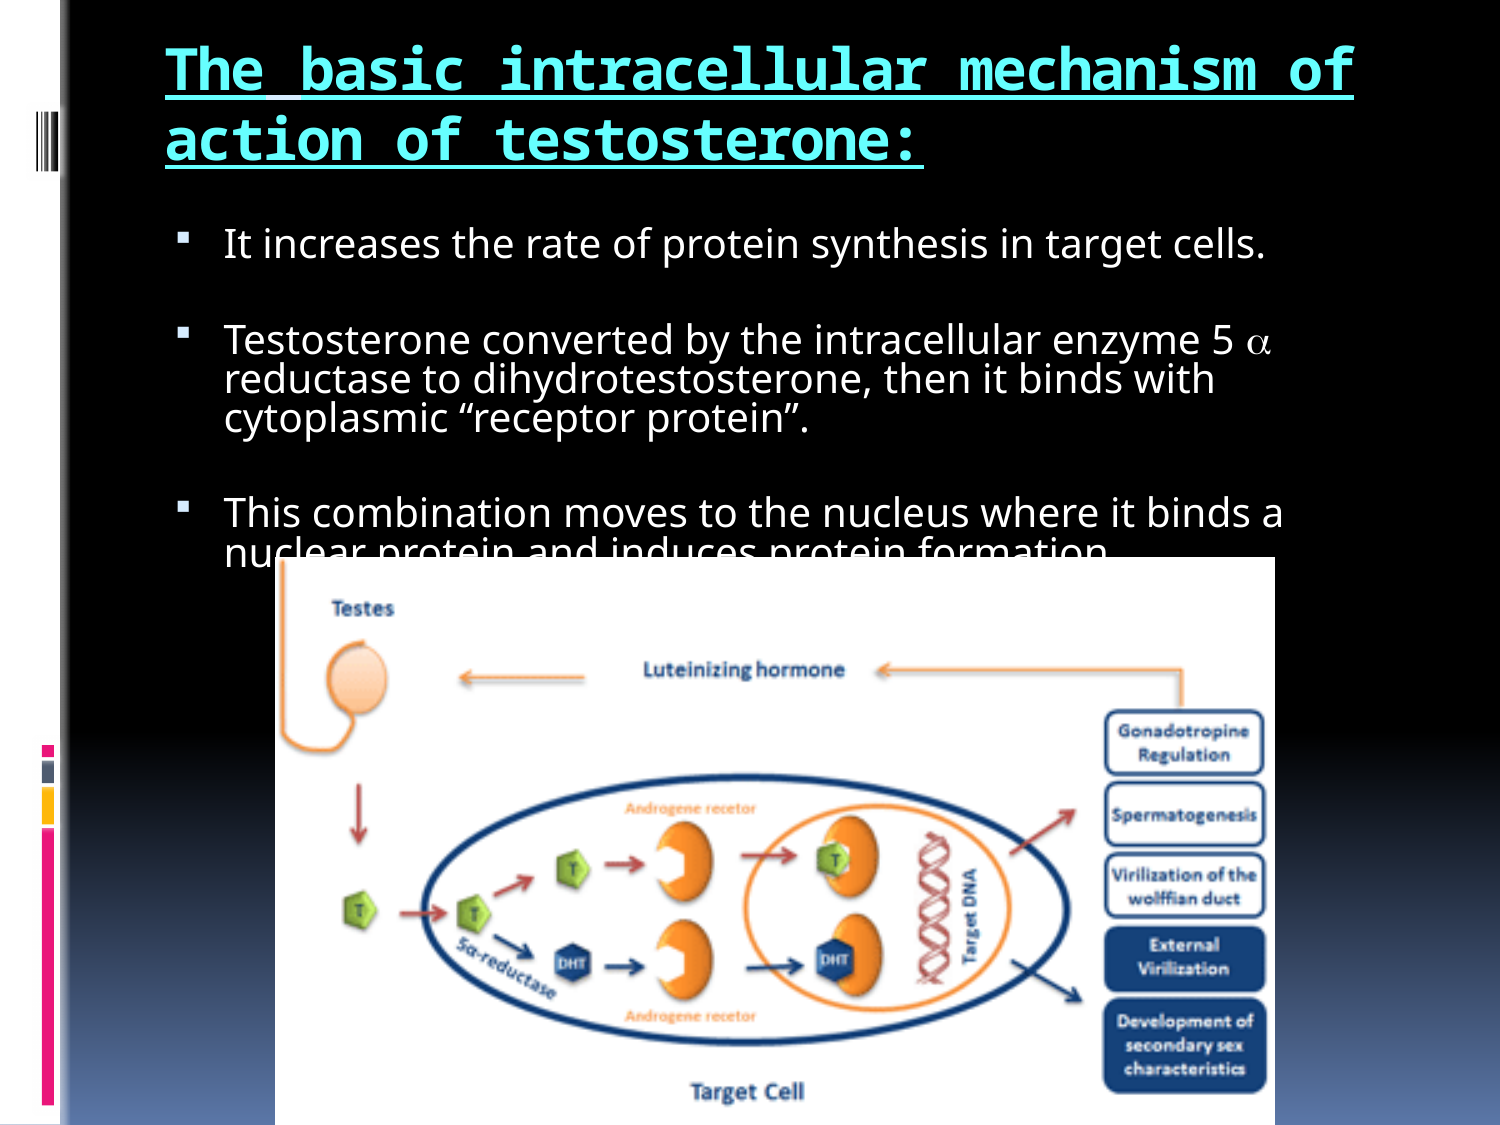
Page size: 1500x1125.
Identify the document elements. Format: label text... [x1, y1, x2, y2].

list It increases the rate of protein synthesis in target cells. Testosterone converted by the intracellular enzyme 5  reductase to dihydrotestosterone, then it binds with cytoplasmic “receptor protein”. This combination moves to the nucleus where it binds a nuclear protein and induces protein formation. [150, 162, 1450, 583]
title The basic intracellular mechanism of action of testosterone: [150, 24, 1425, 162]
picture [274, 556, 1276, 1125]
